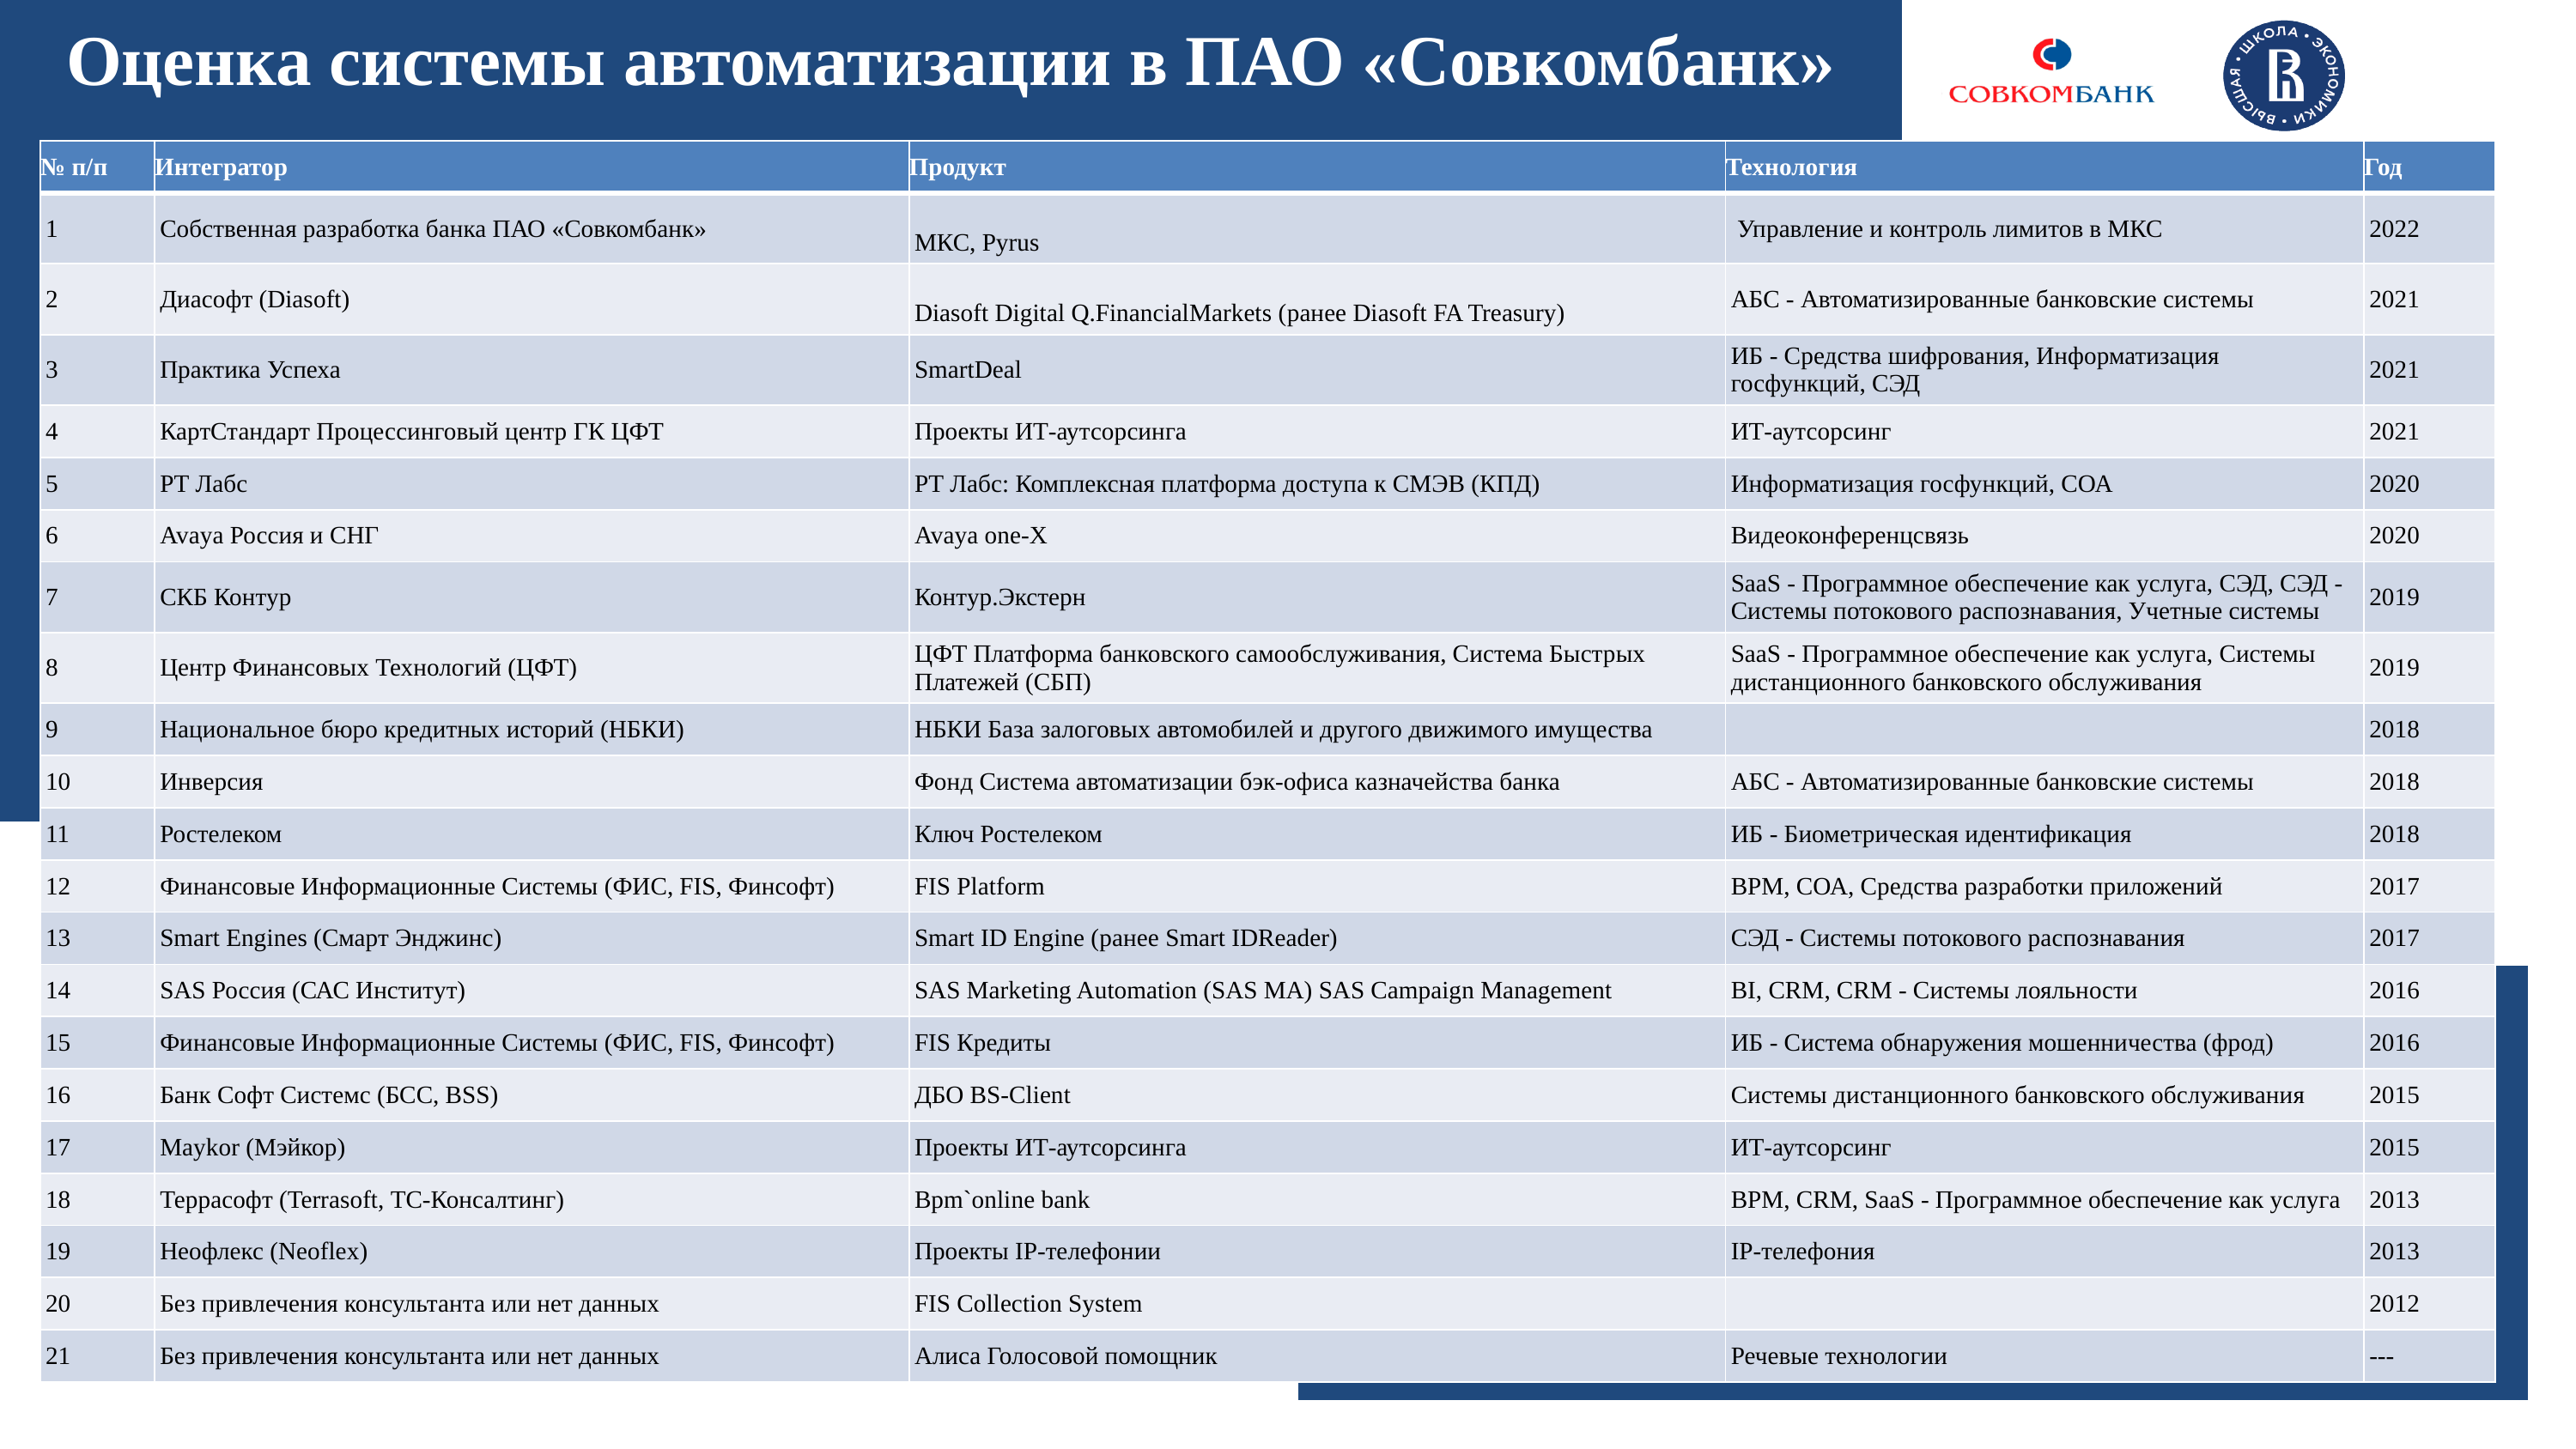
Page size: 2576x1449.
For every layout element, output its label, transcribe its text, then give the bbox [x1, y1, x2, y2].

text_box [0, 0, 1902, 822]
table_header Год [2365, 142, 2494, 191]
table_cell 2016 [2365, 965, 2494, 1016]
table_cell ИБ - Биометрическая идентификация [1726, 809, 2363, 859]
table_cell [1726, 1278, 2363, 1329]
table_cell Финансовые Информационные Системы (ФИС, FIS, Финсофт) [155, 1017, 908, 1068]
table_cell ИТ-аутсорсинг [1726, 1122, 2363, 1173]
table_cell МКС, Pyrus [910, 196, 1725, 263]
table_cell Bpm`online bank [910, 1174, 1725, 1225]
table_cell 2021 [2365, 406, 2494, 457]
table_cell 2013 [2365, 1226, 2494, 1276]
table_cell Smart ID Engine (ранее Smart IDReader) [910, 912, 1725, 964]
table_cell Проекты ИТ-аутсорсинга [910, 406, 1725, 457]
table_cell Алиса Голосовой помощник [910, 1331, 1725, 1381]
table_cell FIS Platform [910, 861, 1725, 912]
table_cell СЭД - Системы потокового распознавания [1726, 912, 2363, 964]
table_cell IP-телефония [1726, 1226, 2363, 1276]
picture [1941, 29, 2164, 111]
table_cell Фонд Система автоматизации бэк-офиса казначейства банка [910, 756, 1725, 807]
table_cell ЦФТ Платформа банковского самообслуживания, Система Быстрых Платежей (СБП) [910, 634, 1725, 702]
table_cell Avaya one-X [910, 511, 1725, 561]
table_cell Diasoft Digital Q.FinancialMarkets (ранее Diasoft FA Treasury) [910, 264, 1725, 334]
table_cell 2019 [2365, 562, 2494, 632]
table_cell 2020 [2365, 511, 2494, 561]
table_cell Банк Софт Системс (БСС, BSS) [155, 1070, 908, 1120]
table_cell РТ Лабс: Комплексная платформа доступа к СМЭВ (КПД) [910, 458, 1725, 509]
table_cell Центр Финансовых Технологий (ЦФТ) [155, 634, 908, 702]
table_cell Без привлечения консультанта или нет данных [155, 1331, 908, 1381]
table_cell Проекты IP-телефонии [910, 1226, 1725, 1276]
table_cell Видеоконференцсвязь [1726, 511, 2363, 561]
table_cell 2022 [2365, 196, 2494, 263]
table_cell 2016 [2365, 1017, 2494, 1068]
table_cell SaaS - Программное обеспечение как услуга, СЭД, СЭД - Системы потокового распознавания, Учетные системы [1726, 562, 2363, 632]
table_cell Без привлечения консультанта или нет данных [155, 1278, 908, 1329]
table_cell Террасофт (Terrasoft, ТС-Консалтинг) [155, 1174, 908, 1225]
table_cell АБС - Автоматизированные банковские системы [1726, 264, 2363, 334]
table_cell Диасофт (Diasoft) [155, 264, 908, 334]
table_cell ДБО BS-Client [910, 1070, 1725, 1120]
table_cell BPM, СОА, Средства разработки приложений [1726, 861, 2363, 912]
table_cell 15 [41, 1017, 154, 1068]
table_cell 2019 [2365, 634, 2494, 702]
table_cell 20 [41, 1278, 154, 1329]
table_cell Контур.Экстерн [910, 562, 1725, 632]
table_cell --- [2365, 1331, 2494, 1381]
table_cell 8 [41, 634, 154, 702]
text_box Оценка системы автоматизации в ПАО «Совкомбанк» [30, 0, 1872, 104]
table_cell 2018 [2365, 704, 2494, 755]
table_cell Проекты ИТ-аутсорсинга [910, 1122, 1725, 1173]
table_cell Речевые технологии [1726, 1331, 2363, 1381]
table_header № п/п [41, 142, 154, 191]
table_cell 2015 [2365, 1122, 2494, 1173]
table_cell 5 [41, 458, 154, 509]
table_cell Практика Успеха [155, 336, 908, 404]
table_cell Ростелеком [155, 809, 908, 859]
table_cell 11 [41, 809, 154, 859]
picture [2223, 20, 2345, 131]
table_cell 19 [41, 1226, 154, 1276]
table_cell НБКИ База залоговых автомобилей и другого движимого имущества [910, 704, 1725, 755]
table_cell 2020 [2365, 458, 2494, 509]
table_header Технология [1726, 142, 2363, 191]
table_cell 2017 [2365, 912, 2494, 964]
table_cell Информатизация госфункций, СОА [1726, 458, 2363, 509]
table_header Продукт [910, 142, 1725, 191]
table_cell 2012 [2365, 1278, 2494, 1329]
table_cell 1 [41, 196, 154, 263]
table_cell SAS Россия (САС Институт) [155, 965, 908, 1016]
table_cell Национальное бюро кредитных историй (НБКИ) [155, 704, 908, 755]
table_cell АБС - Автоматизированные банковские системы [1726, 756, 2363, 807]
table_cell FIS Кредиты [910, 1017, 1725, 1068]
table_cell Smart Engines (Смарт Энджинс) [155, 912, 908, 964]
table_cell Avaya Россия и СНГ [155, 511, 908, 561]
table_header Интегратор [155, 142, 908, 191]
table_cell 21 [41, 1331, 154, 1381]
table_cell ИБ - Средства шифрования, Информатизация госфункций, СЭД [1726, 336, 2363, 404]
table_cell BPM, CRM, SaaS - Программное обеспечение как услуга [1726, 1174, 2363, 1225]
table_cell 2 [41, 264, 154, 334]
table_cell 16 [41, 1070, 154, 1120]
table_cell СКБ Контур [155, 562, 908, 632]
table_cell BI, CRM, CRM - Системы лояльности [1726, 965, 2363, 1016]
table_cell 3 [41, 336, 154, 404]
table_cell Ключ Ростелеком [910, 809, 1725, 859]
table_cell 2021 [2365, 264, 2494, 334]
table_cell 2015 [2365, 1070, 2494, 1120]
table_cell ИБ - Система обнаружения мошенничества (фрод) [1726, 1017, 2363, 1068]
table_cell 4 [41, 406, 154, 457]
table_cell 6 [41, 511, 154, 561]
table_cell 2018 [2365, 809, 2494, 859]
table_cell 2013 [2365, 1174, 2494, 1225]
table_cell 2021 [2365, 336, 2494, 404]
table_cell 13 [41, 912, 154, 964]
table_cell Финансовые Информационные Системы (ФИС, FIS, Финсофт) [155, 861, 908, 912]
table_cell Управление и контроль лимитов в МКС [1726, 196, 2363, 263]
table_cell Maykor (Мэйкор) [155, 1122, 908, 1173]
table_cell 7 [41, 562, 154, 632]
table_cell FIS Collection System [910, 1278, 1725, 1329]
table_cell 9 [41, 704, 154, 755]
table_cell ИТ-аутсорсинг [1726, 406, 2363, 457]
table_cell Собственная разработка банка ПАО «Совкомбанк» [155, 196, 908, 263]
table_cell Системы дистанционного банковского обслуживания [1726, 1070, 2363, 1120]
table_cell 14 [41, 965, 154, 1016]
table_cell 2017 [2365, 861, 2494, 912]
table_cell 12 [41, 861, 154, 912]
table_cell SAS Marketing Automation (SAS MA) SAS Campaign Management [910, 965, 1725, 1016]
table_cell 2018 [2365, 756, 2494, 807]
table_cell 17 [41, 1122, 154, 1173]
table_cell Неофлекс (Neoflex) [155, 1226, 908, 1276]
table_cell SmartDeal [910, 336, 1725, 404]
table_cell КартСтандарт Процессинговый центр ГК ЦФТ [155, 406, 908, 457]
table_cell [1726, 704, 2363, 755]
table_cell Инверсия [155, 756, 908, 807]
text_box [1297, 966, 2529, 1401]
table_cell РТ Лабс [155, 458, 908, 509]
table_cell 10 [41, 756, 154, 807]
table_cell 18 [41, 1174, 154, 1225]
table_cell SaaS - Программное обеспечение как услуга, Системы дистанционного банковского обслуживания [1726, 634, 2363, 702]
